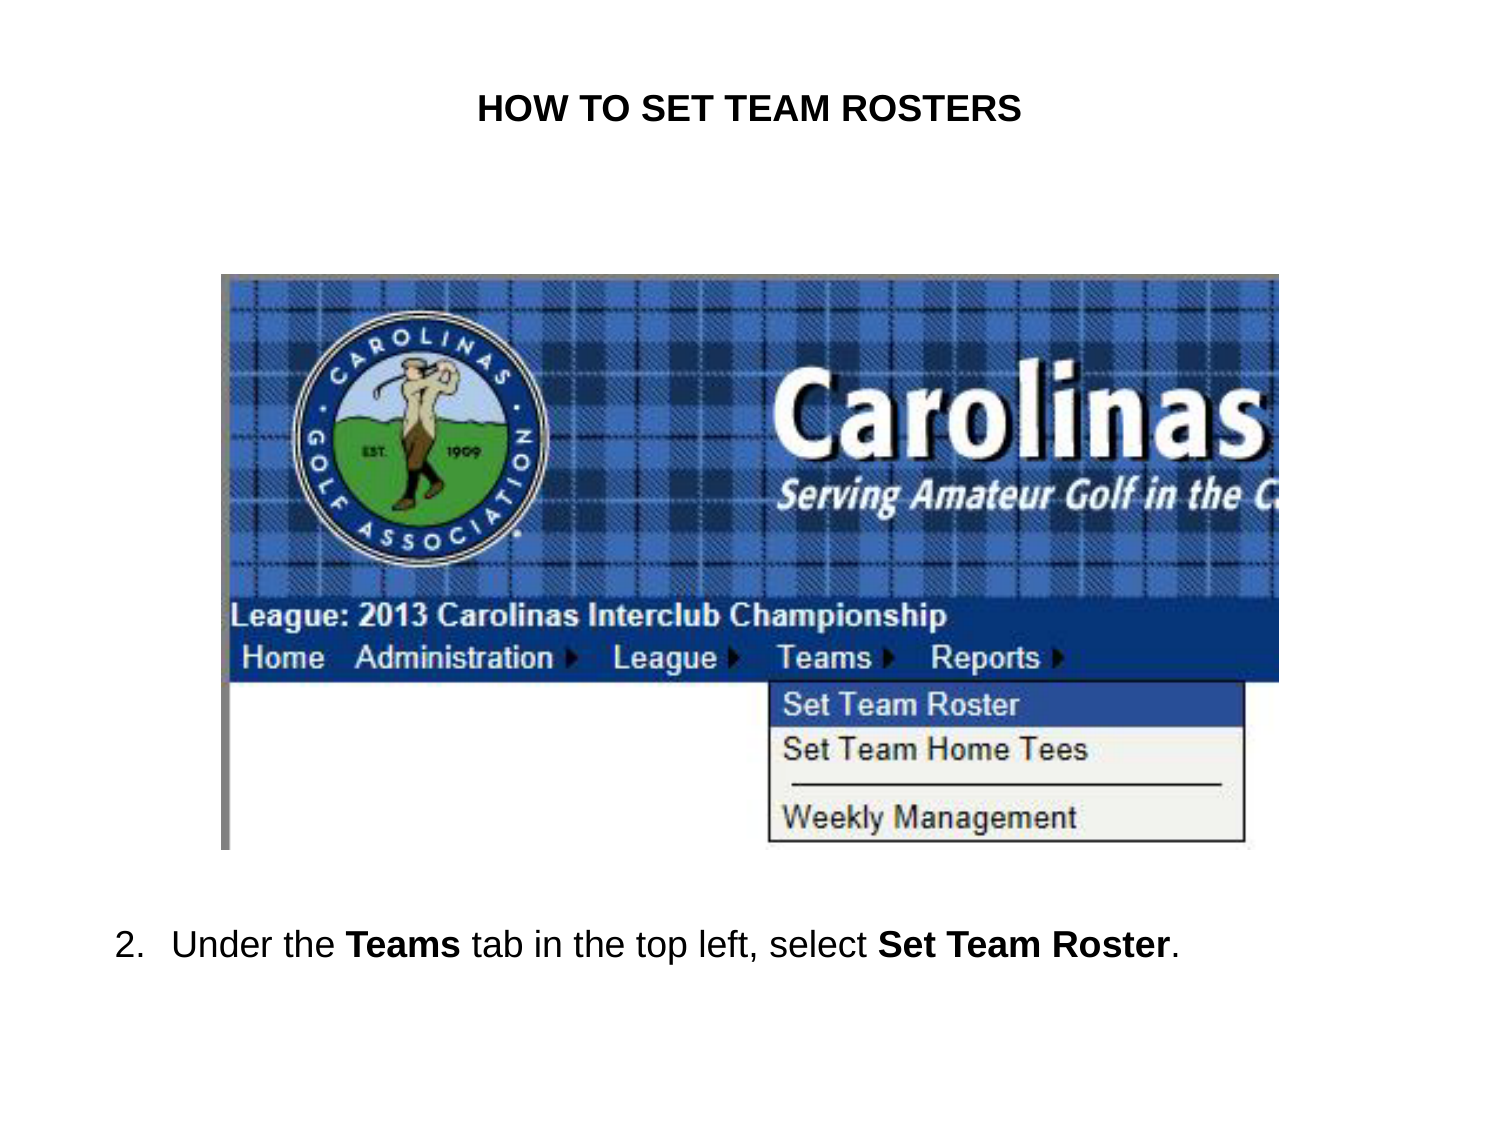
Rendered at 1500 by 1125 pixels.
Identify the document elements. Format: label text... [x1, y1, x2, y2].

picture [221, 274, 1279, 851]
text_box Under the Teams tab in the top left, select Set Team Roster. [99, 912, 1438, 973]
text_box HOW TO SET TEAM ROSTERS [374, 76, 1125, 137]
